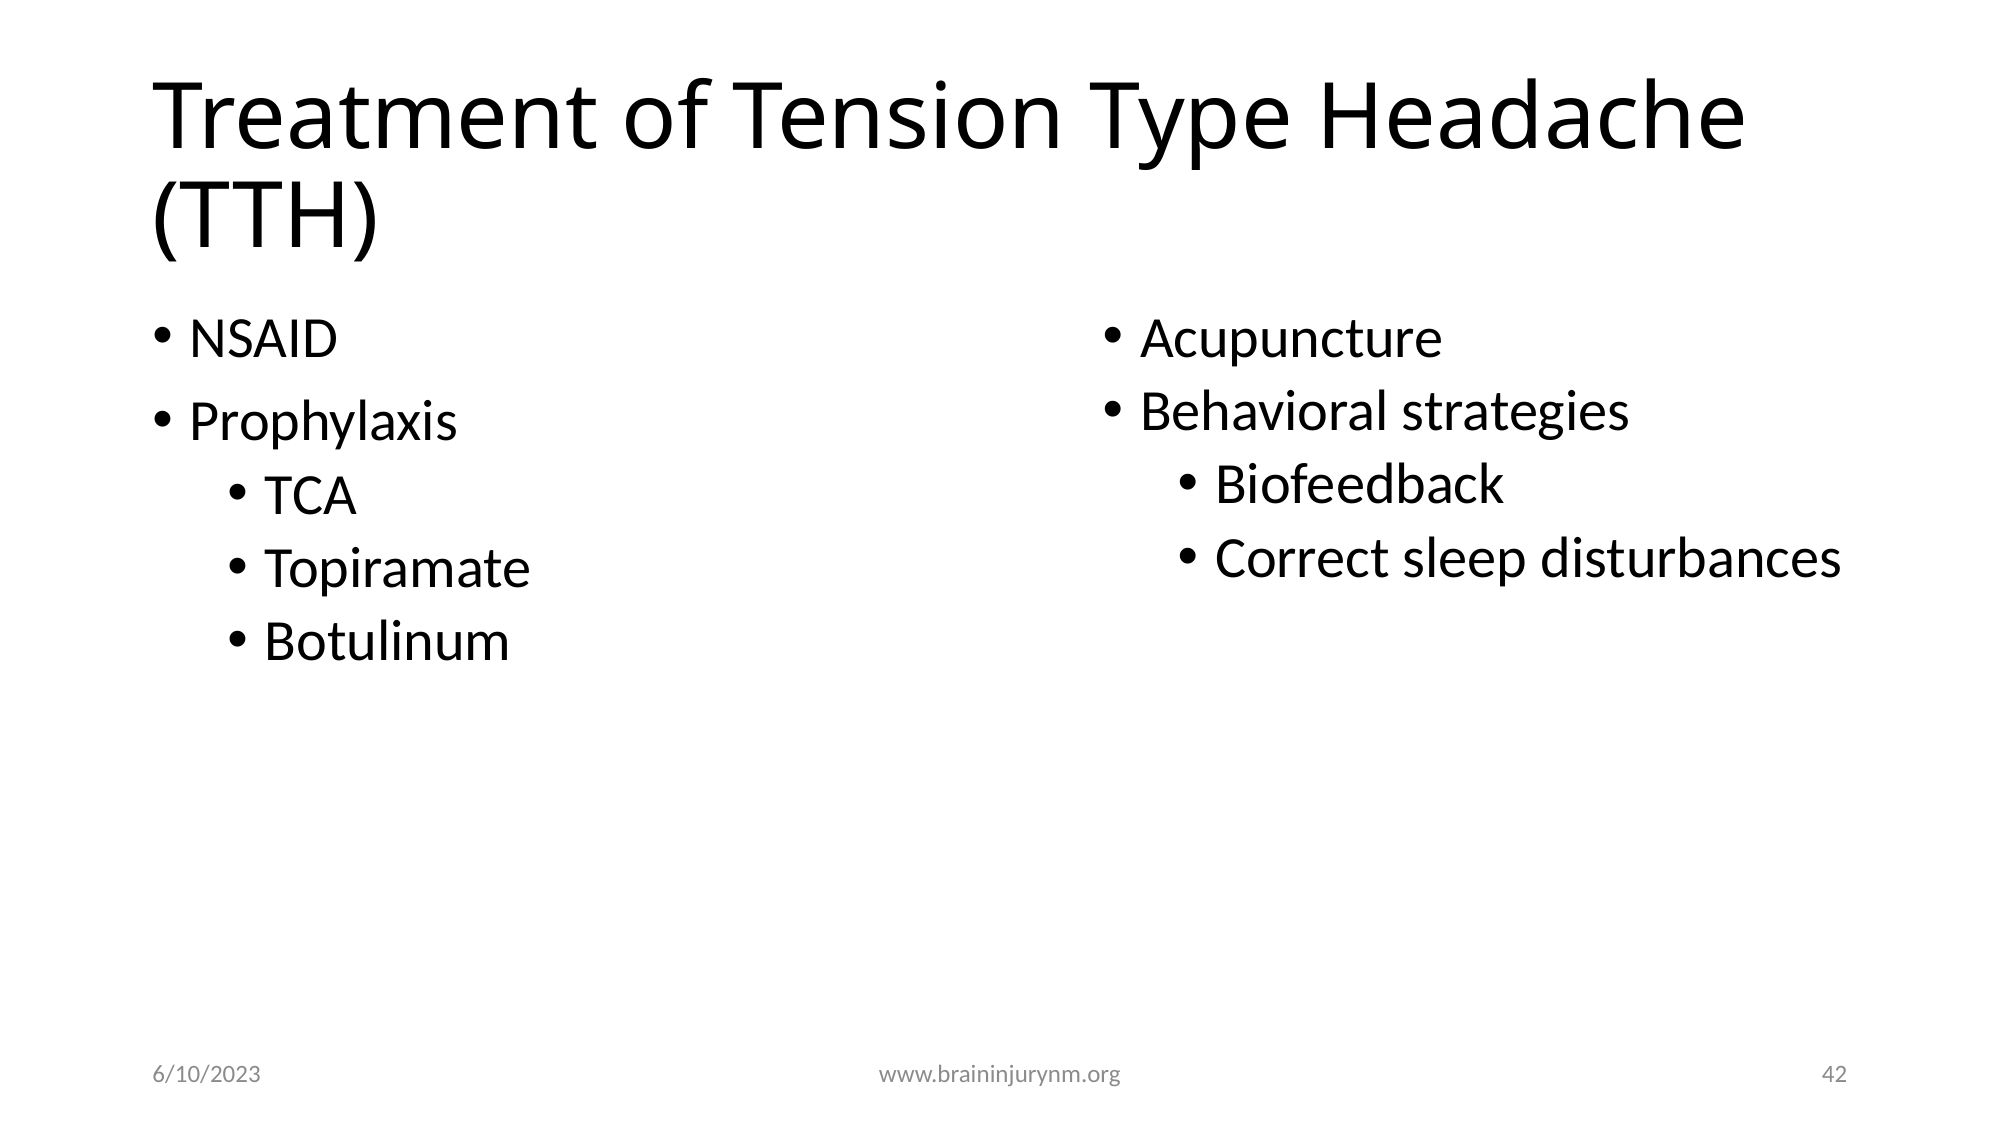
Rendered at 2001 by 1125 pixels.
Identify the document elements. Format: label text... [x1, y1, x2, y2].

title Treatment of Tension Type Headache (TTH) [137, 59, 1863, 278]
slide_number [137, 1042, 588, 1103]
footer www.braininjurynm.org [662, 1042, 1338, 1103]
list Acupuncture Behavioral strategies Biofeedback Correct sleep disturbances [1012, 299, 1863, 1014]
slide_number 42 [1412, 1042, 1863, 1103]
list NSAID Prophylaxis TCA Topiramate Botulinum [137, 299, 988, 1014]
